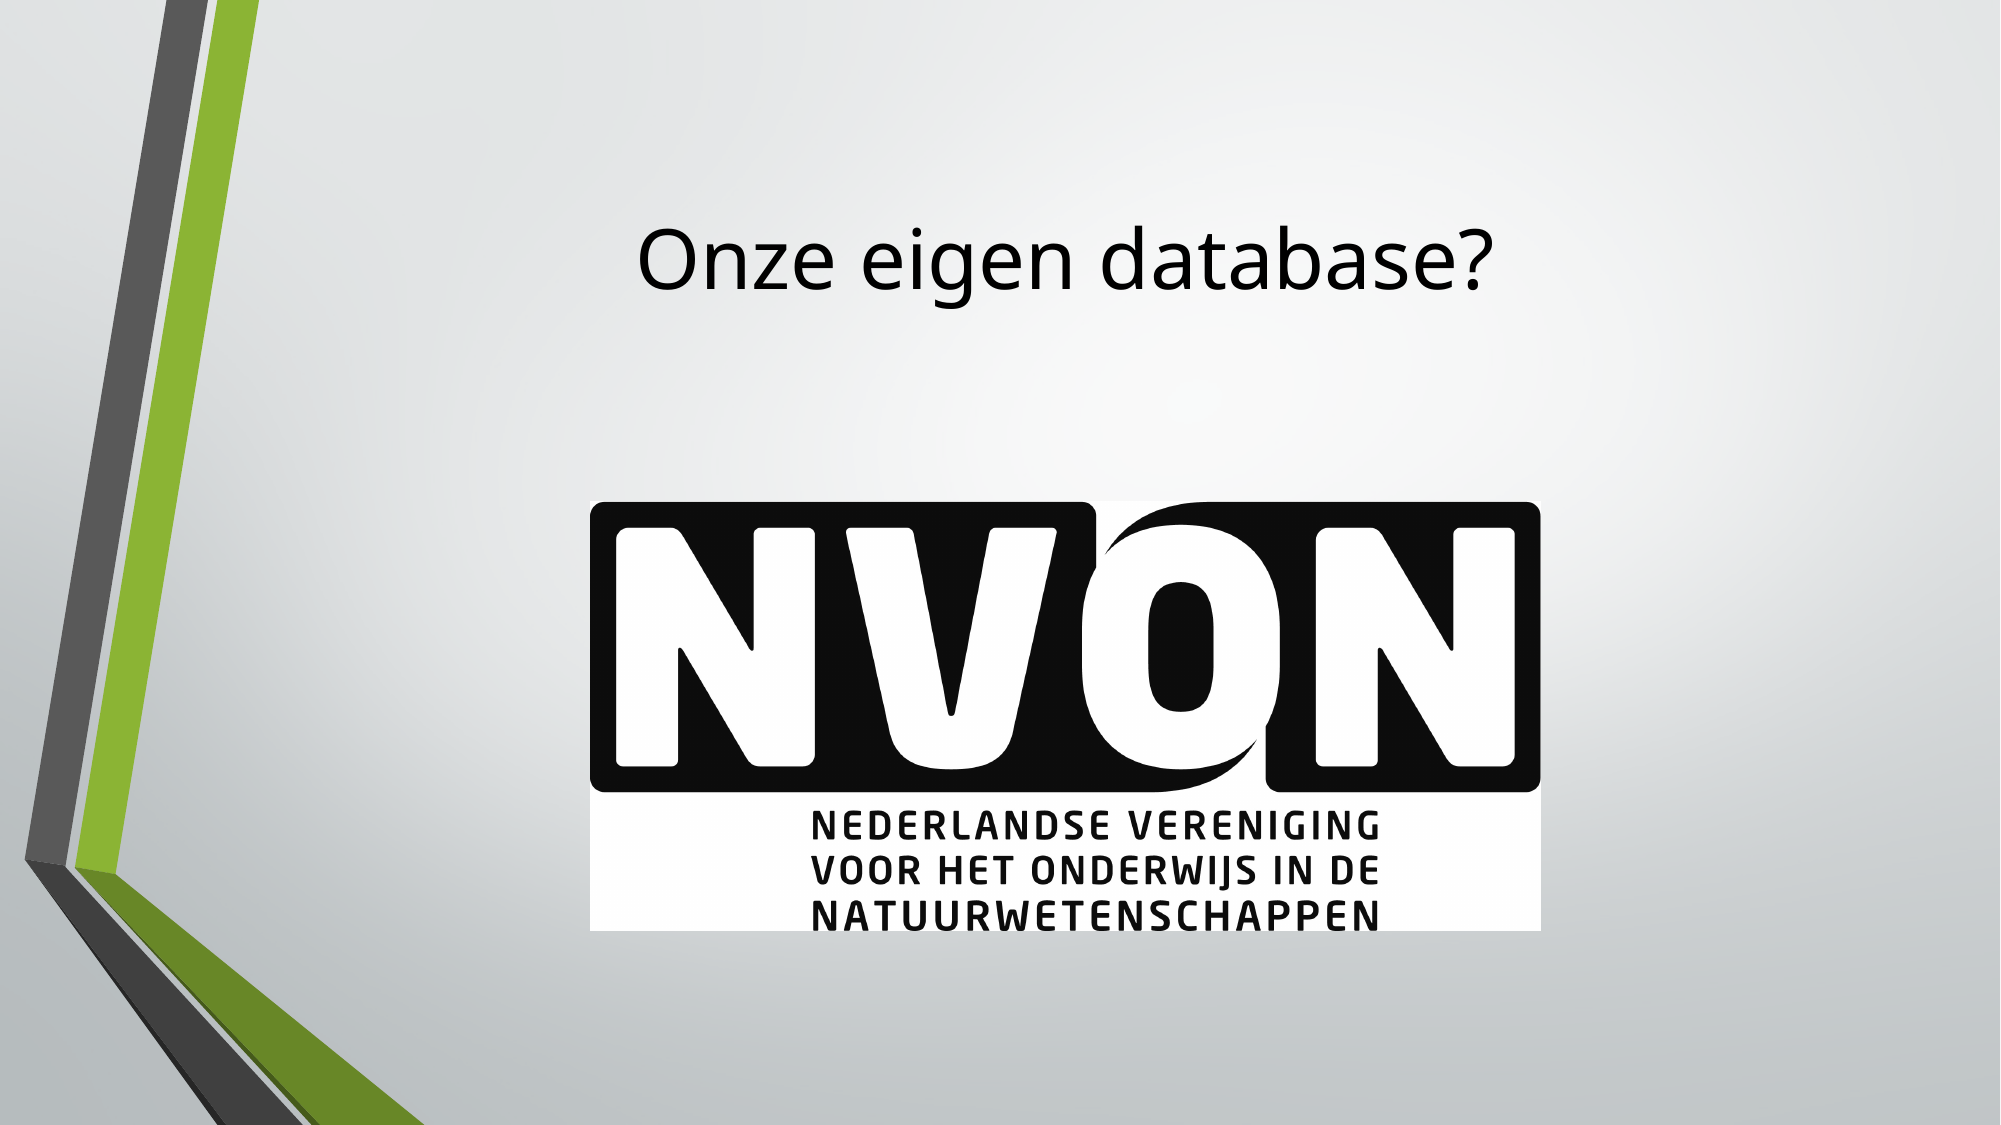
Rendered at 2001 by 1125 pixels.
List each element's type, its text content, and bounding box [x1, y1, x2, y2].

picture [589, 500, 1541, 931]
title Onze eigen database? [243, 112, 1887, 400]
